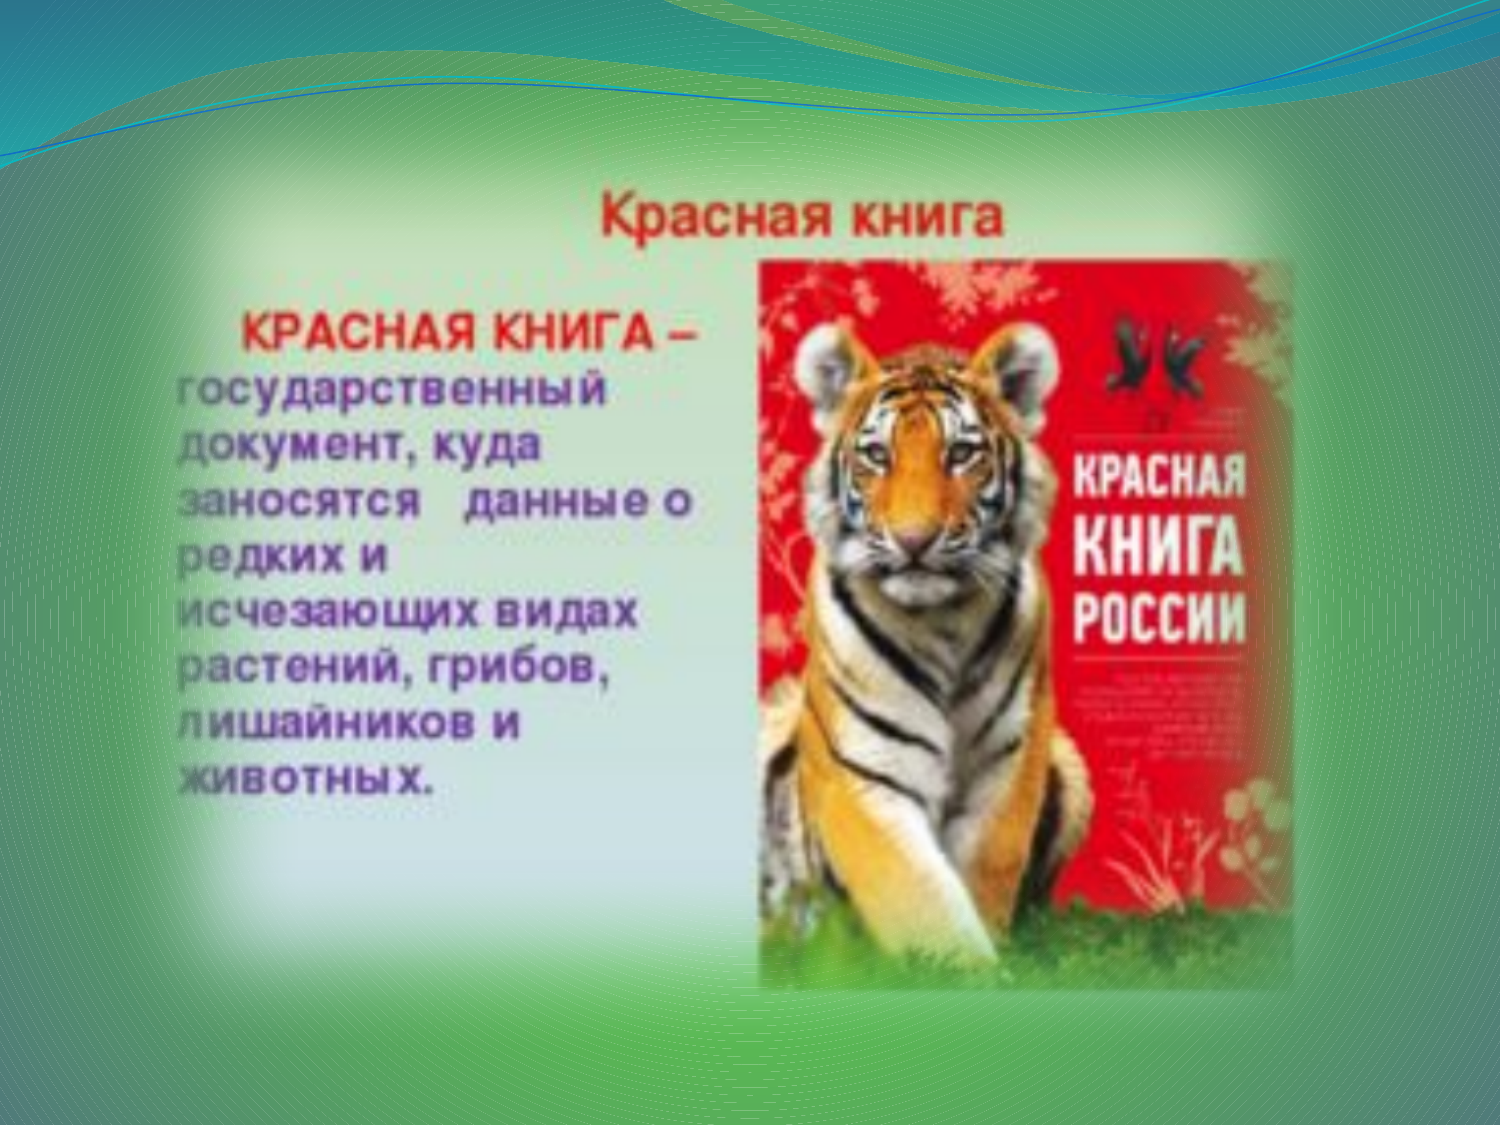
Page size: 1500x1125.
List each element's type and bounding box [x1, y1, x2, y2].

picture [100, 66, 1359, 1059]
